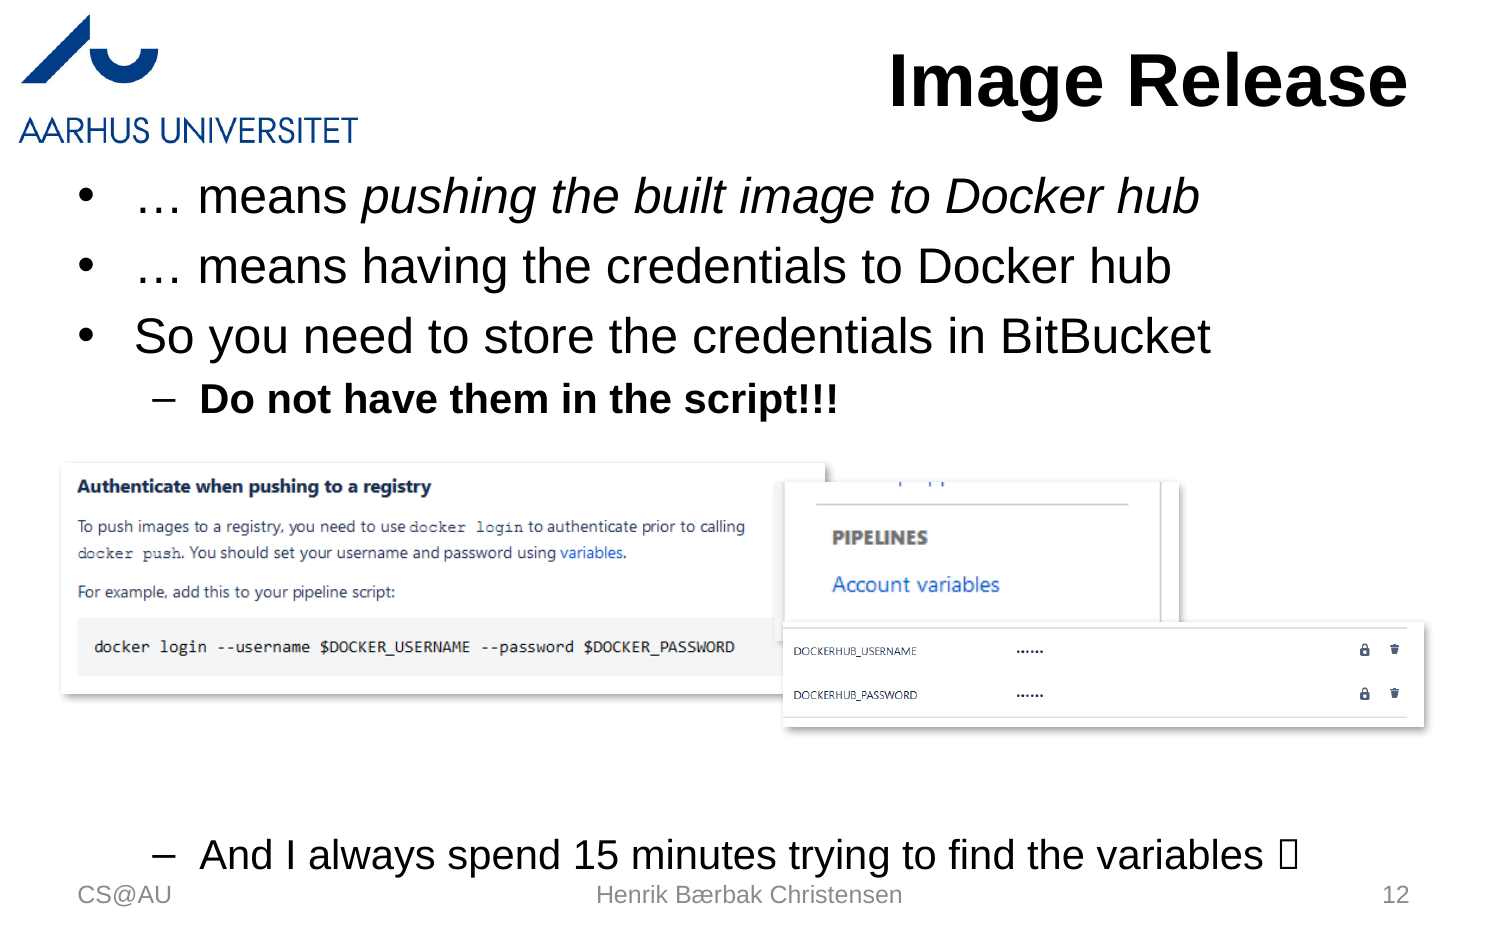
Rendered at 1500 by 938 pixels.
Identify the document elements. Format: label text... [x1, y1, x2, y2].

title Image Release [75, 27, 1425, 125]
slide_number CS@AU [62, 868, 413, 919]
picture [61, 463, 1424, 728]
picture [14, 9, 358, 146]
list … means pushing the built image to Docker hub … means having the credentials to Docker hub So you need to store the credentials in BitBucket Do not have them in the script!!! And I always spend 15 minutes trying to find the variables  [62, 703, 1425, 865]
footer Henrik Bærbak Christensen [512, 868, 988, 919]
slide_number 12 [1074, 868, 1425, 919]
list … means pushing the built image to Docker hub … means having the credentials to Docker hub So you need to store the credentials in BitBucket Do not have them in the script!!! And I always spend 15 minutes trying to find the variables  [62, 156, 1425, 620]
